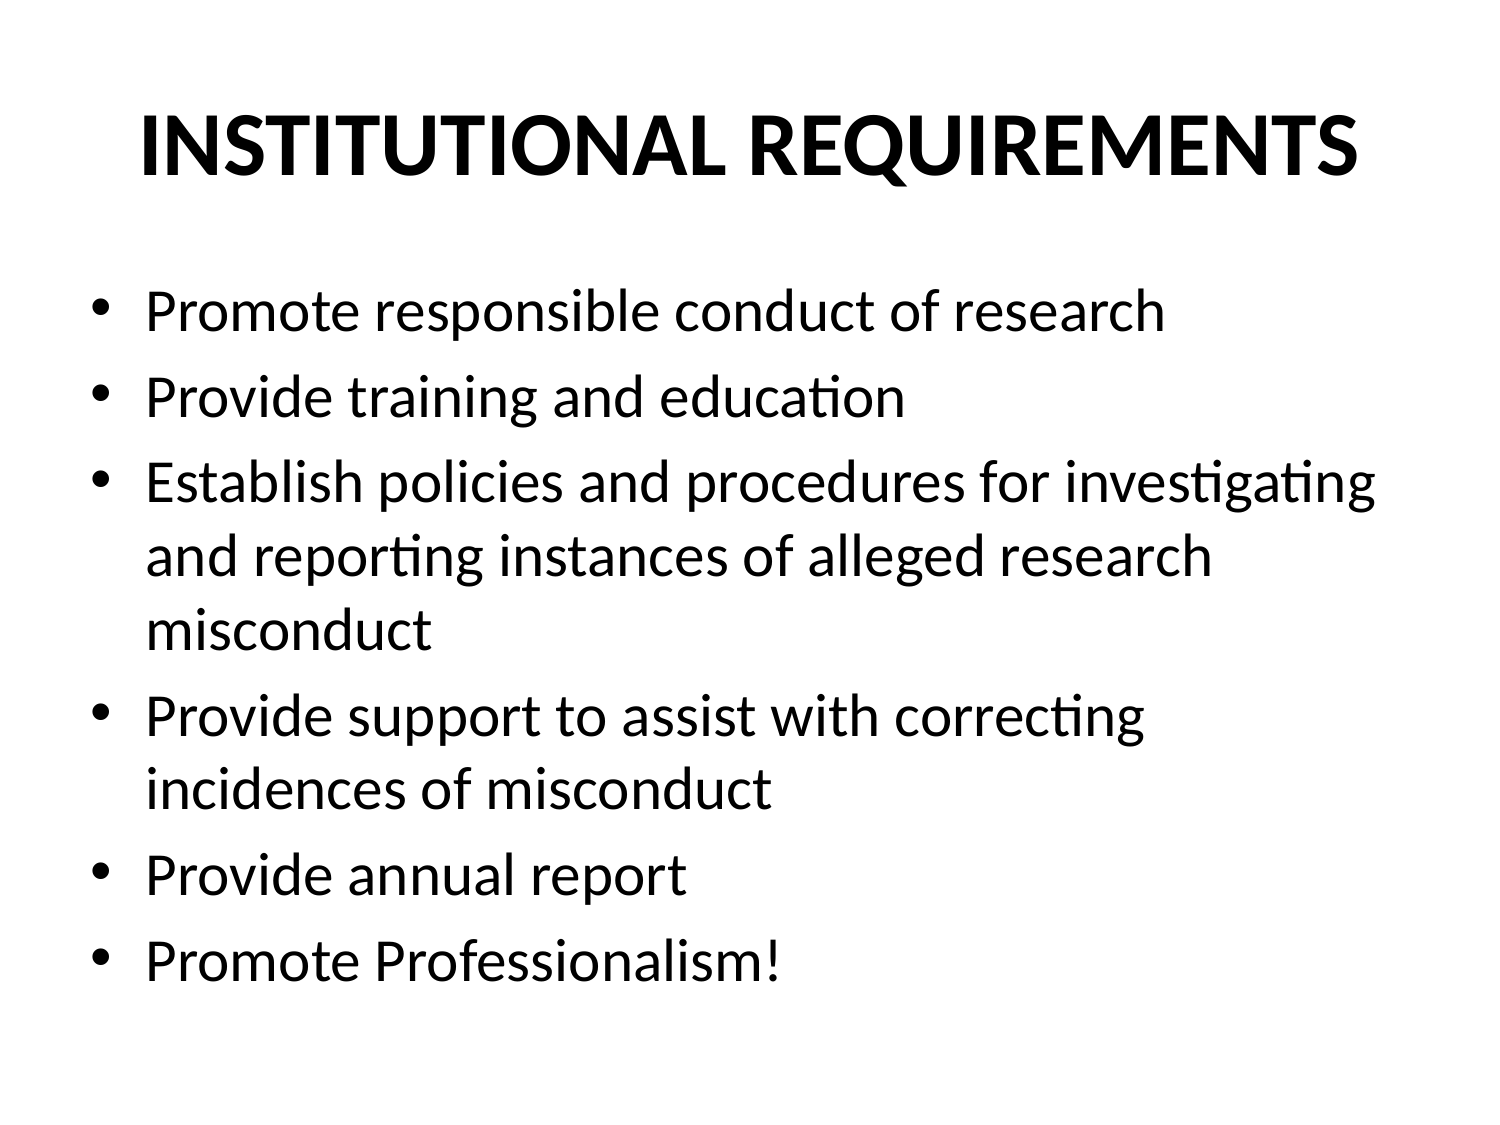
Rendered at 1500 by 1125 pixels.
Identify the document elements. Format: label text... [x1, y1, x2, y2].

list Promote responsible conduct of research Provide training and education Establish policies and procedures for investigating and reporting instances of alleged research misconduct Provide support to assist with correcting incidences of misconduct Provide annual report Promote Professionalism! [75, 262, 1425, 1005]
title INSTITUTIONAL REQUIREMENTS [75, 45, 1425, 233]
